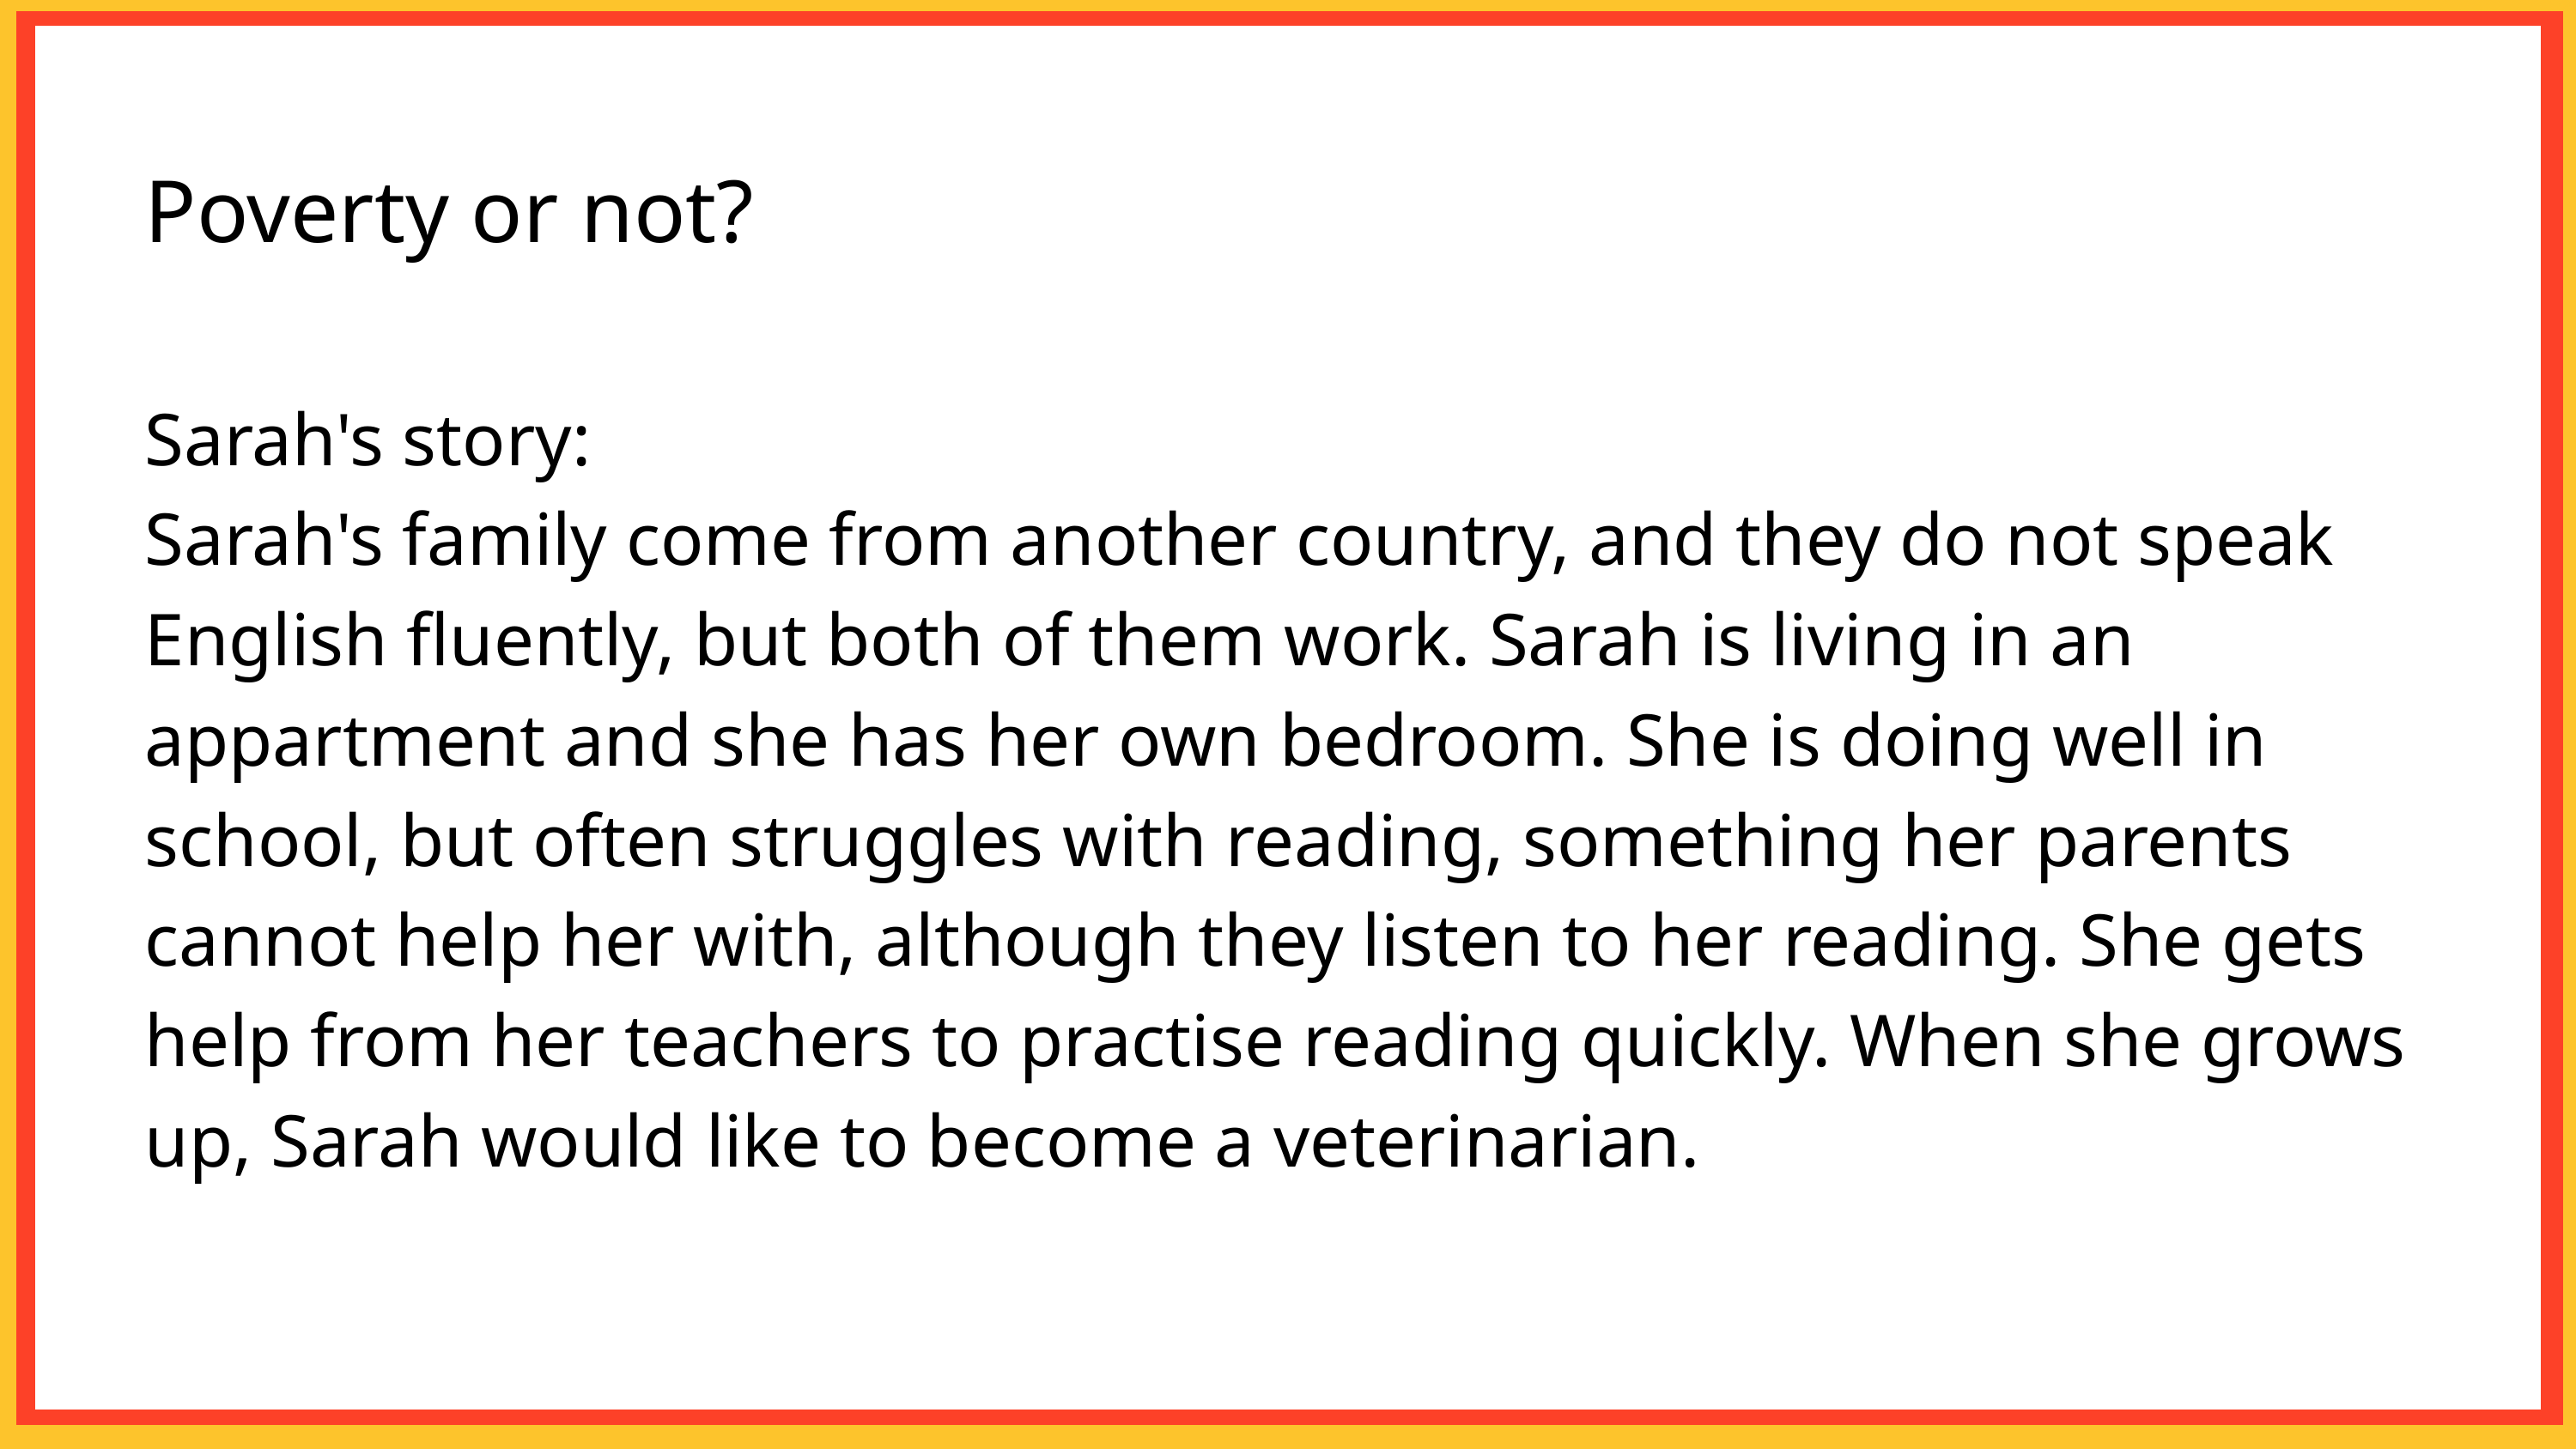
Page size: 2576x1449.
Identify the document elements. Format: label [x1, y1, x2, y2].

text_box [34, 26, 2541, 1410]
text_box [15, 10, 2564, 1426]
